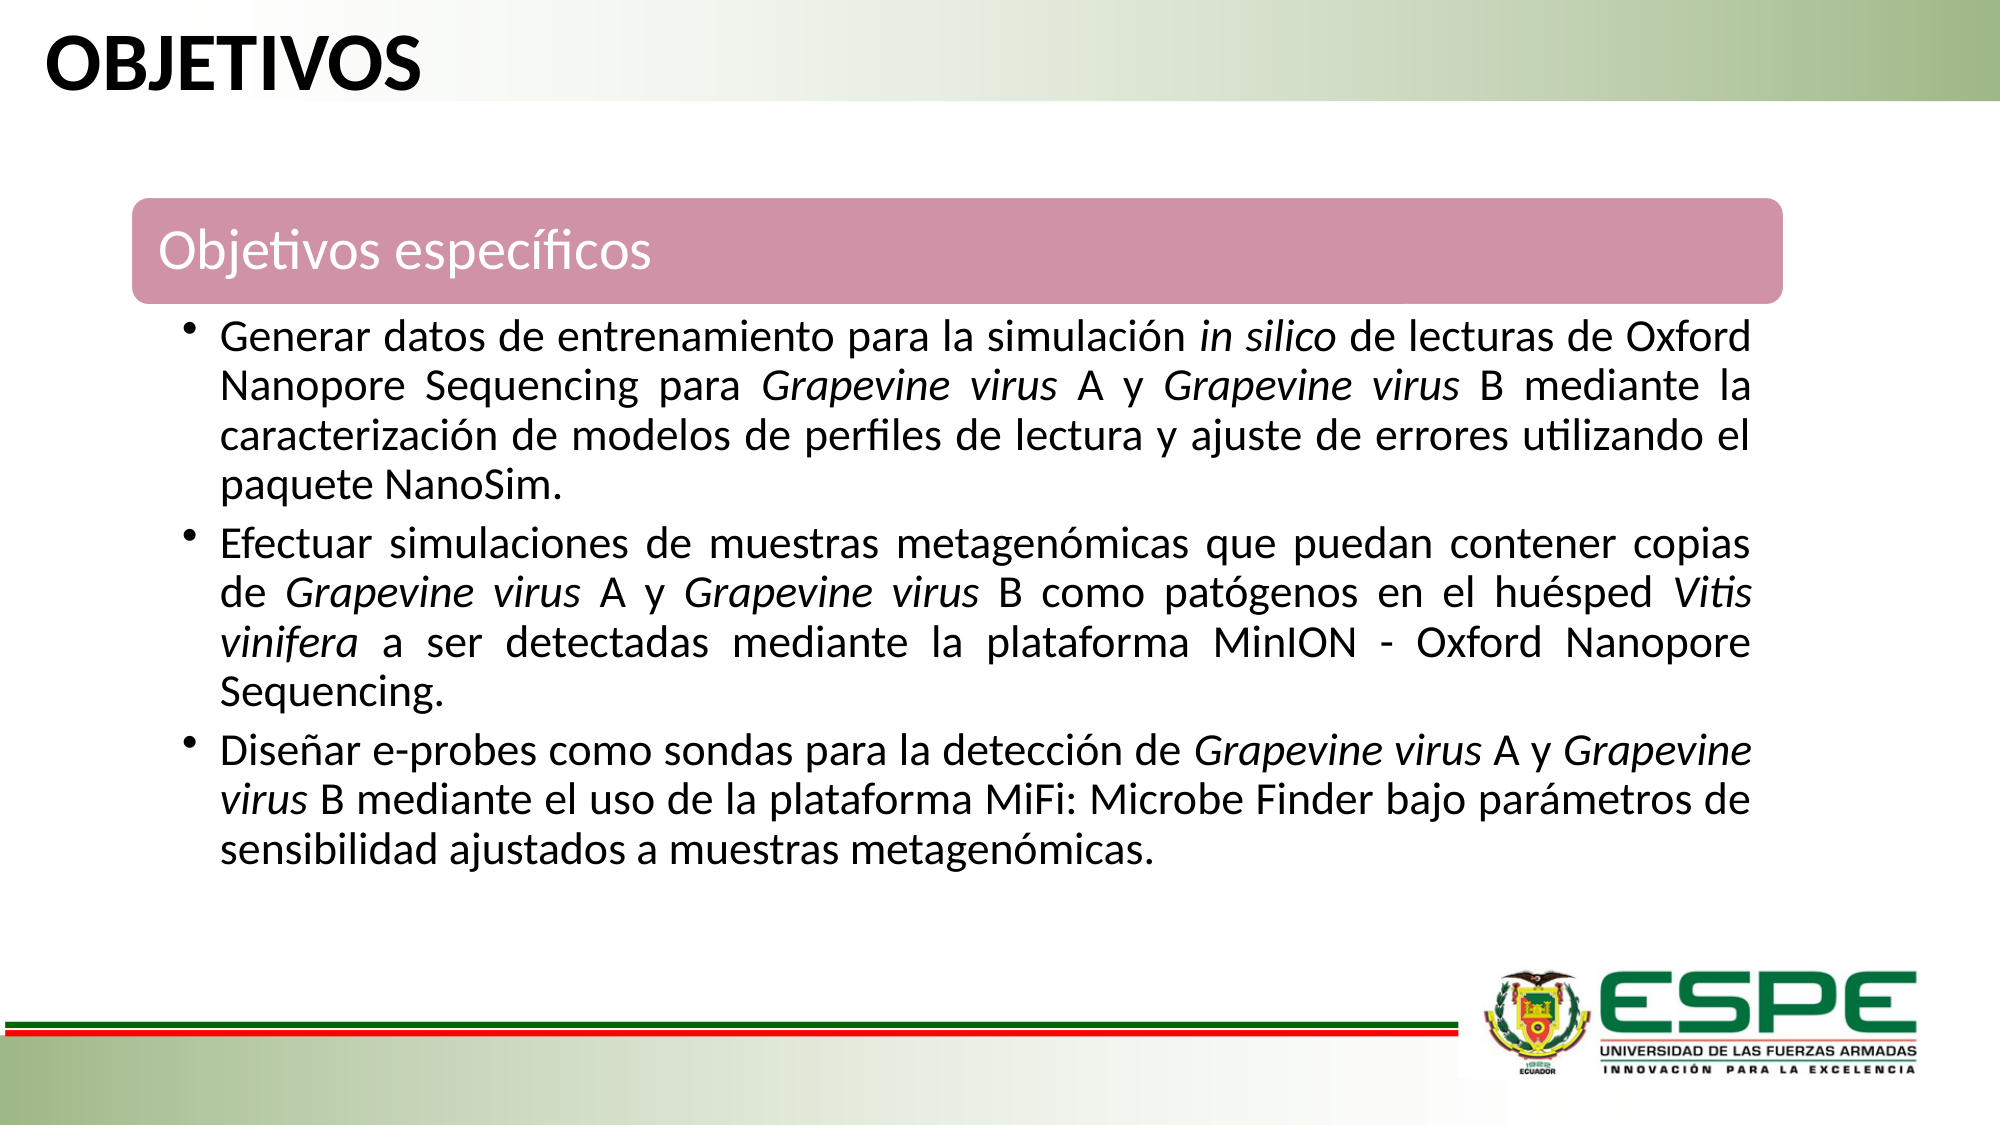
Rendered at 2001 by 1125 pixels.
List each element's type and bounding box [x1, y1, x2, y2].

picture [0, 0, 2000, 1125]
text_box [129, 189, 1786, 902]
